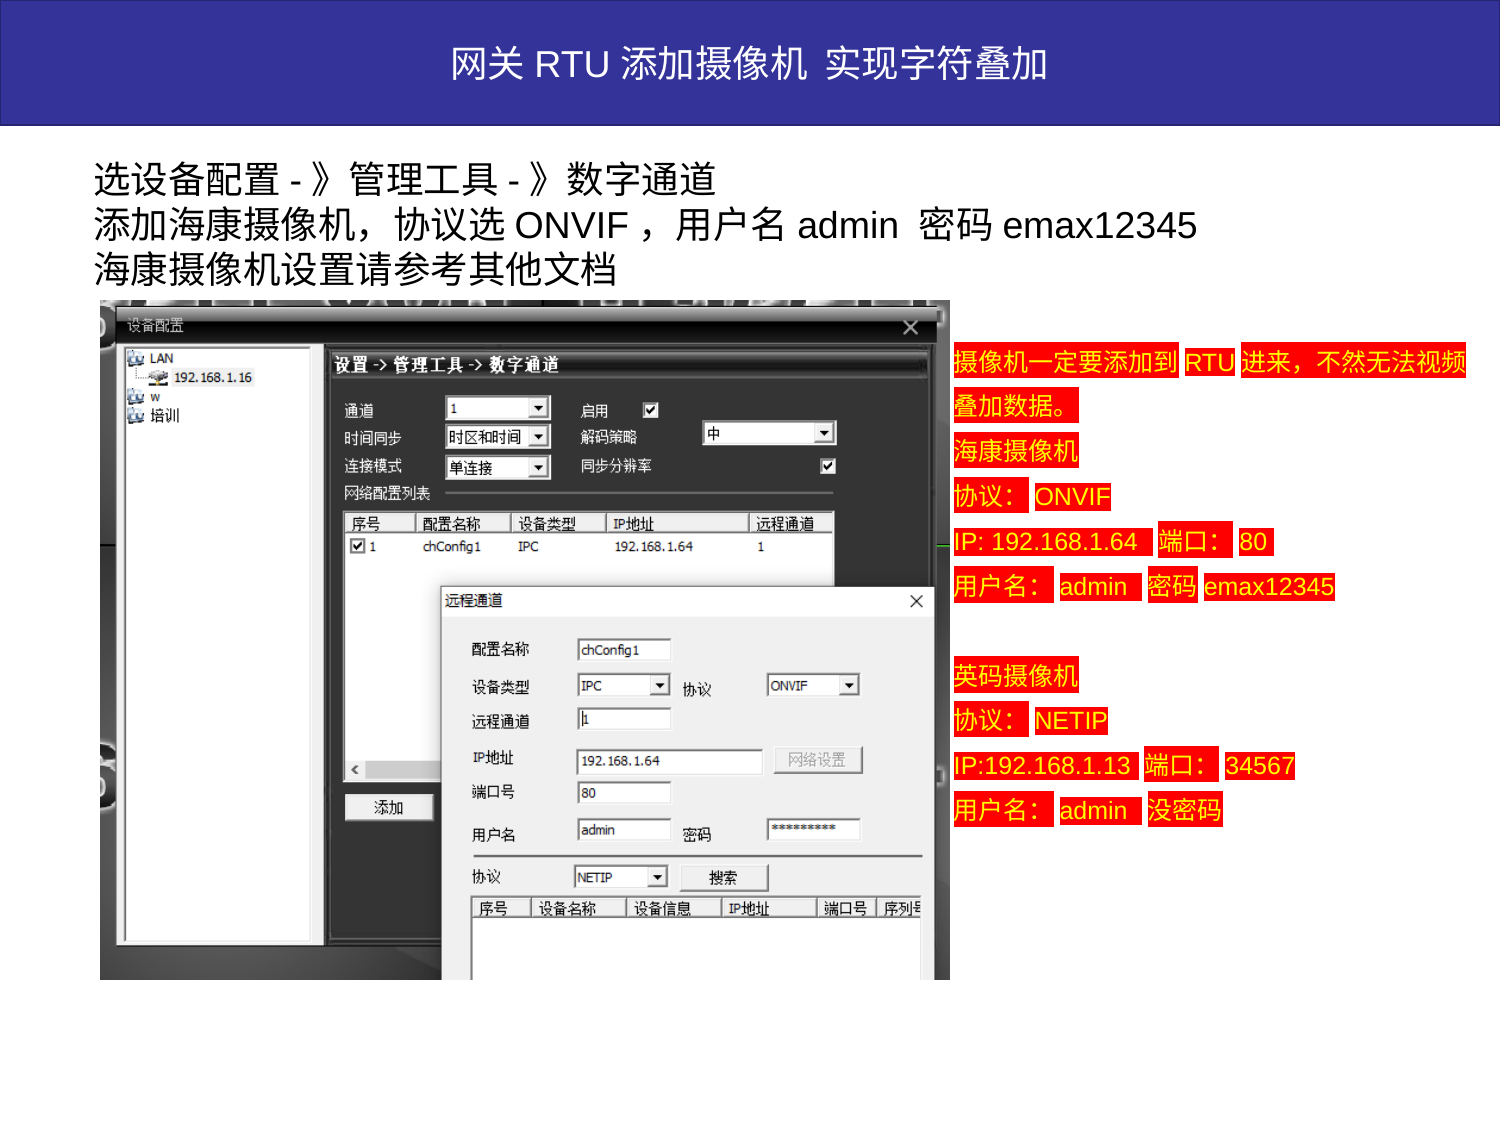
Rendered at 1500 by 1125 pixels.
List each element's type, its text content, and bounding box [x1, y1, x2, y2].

picture [100, 300, 950, 980]
text_box 网关RTU添加摄像机 实现字符叠加 [0, 0, 1500, 126]
text_box 摄像机一定要添加到RTU进来，不然无法视频叠加数据。 海康摄像机 协议：ONVIF IP: 192.168.1.64 端口：80 用户名：admin 密码emax12345 英码摄像机 协议：NETIP IP:192.168.1.13 端口：34567 用户名：admin 没密码 [950, 323, 1483, 922]
text_box 选设备配置-》管理工具-》数字通道 添加海康摄像机，协议选ONVIF，用户名admin 密码emax12345 海康摄像机设置请参考其他文档 [78, 148, 1213, 299]
